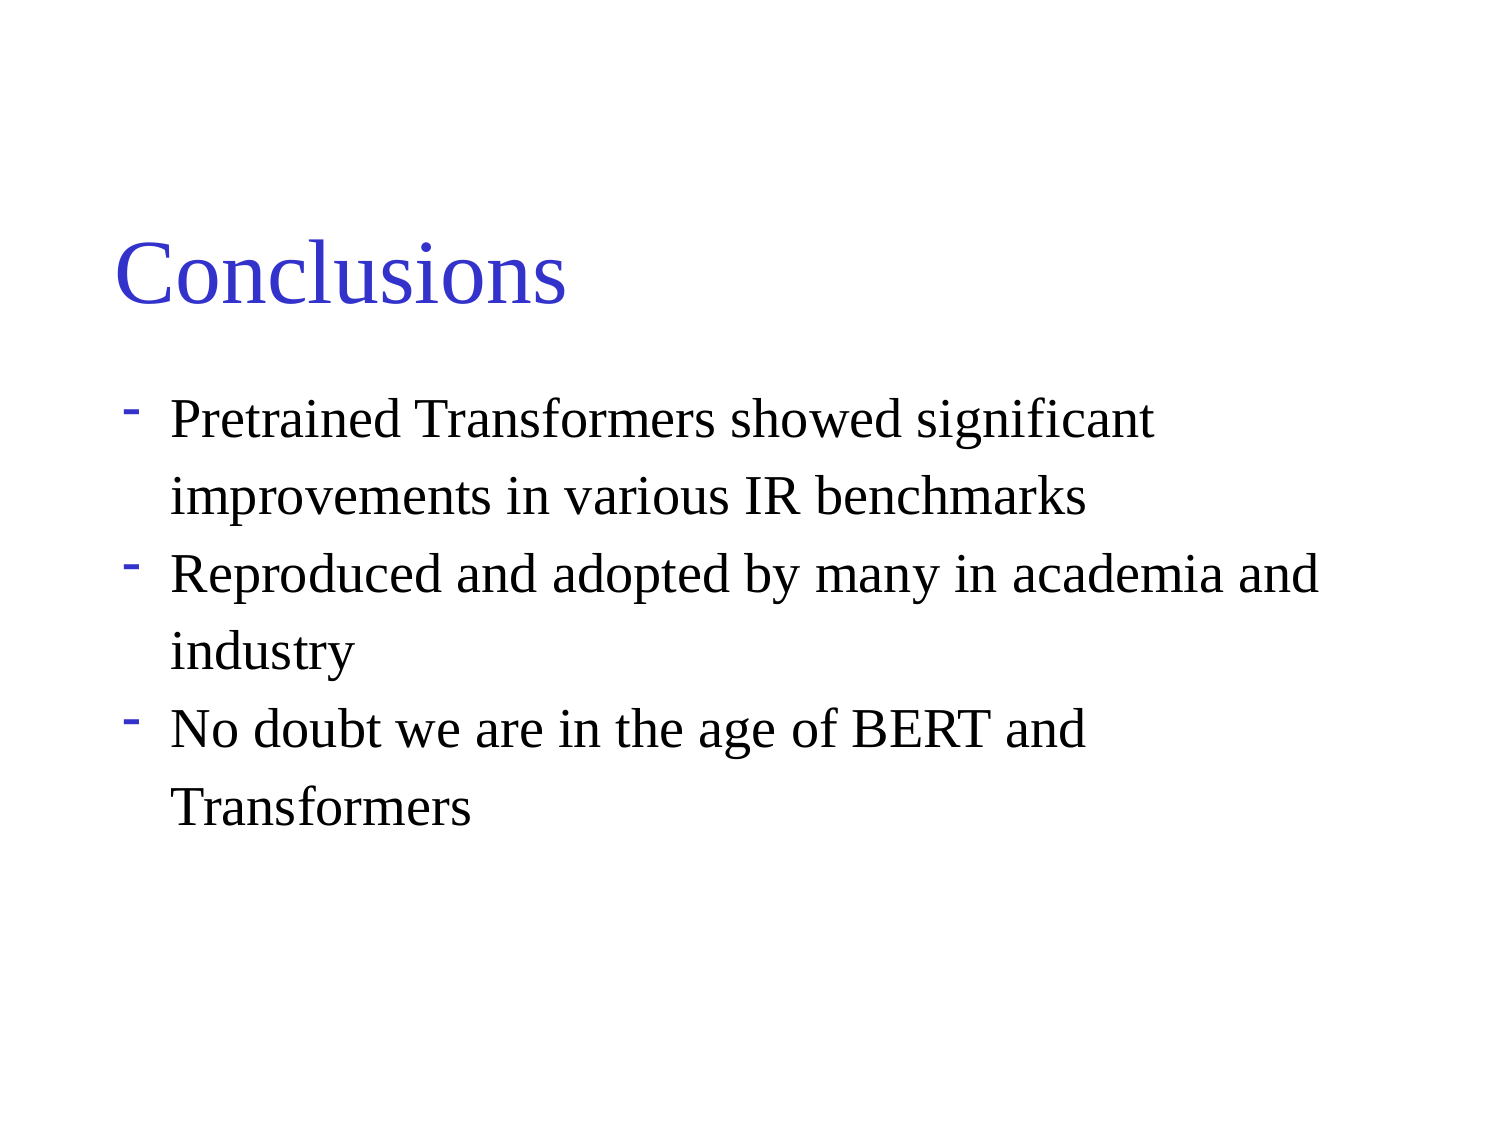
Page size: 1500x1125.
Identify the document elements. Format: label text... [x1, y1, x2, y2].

title Conclusions [103, 185, 1397, 349]
list Pretrained Transformers showed significant improvements in various IR benchmarks Reproduced and adopted by many in academia and industry No doubt we are in the age of BERT and Transformers [103, 365, 1397, 901]
